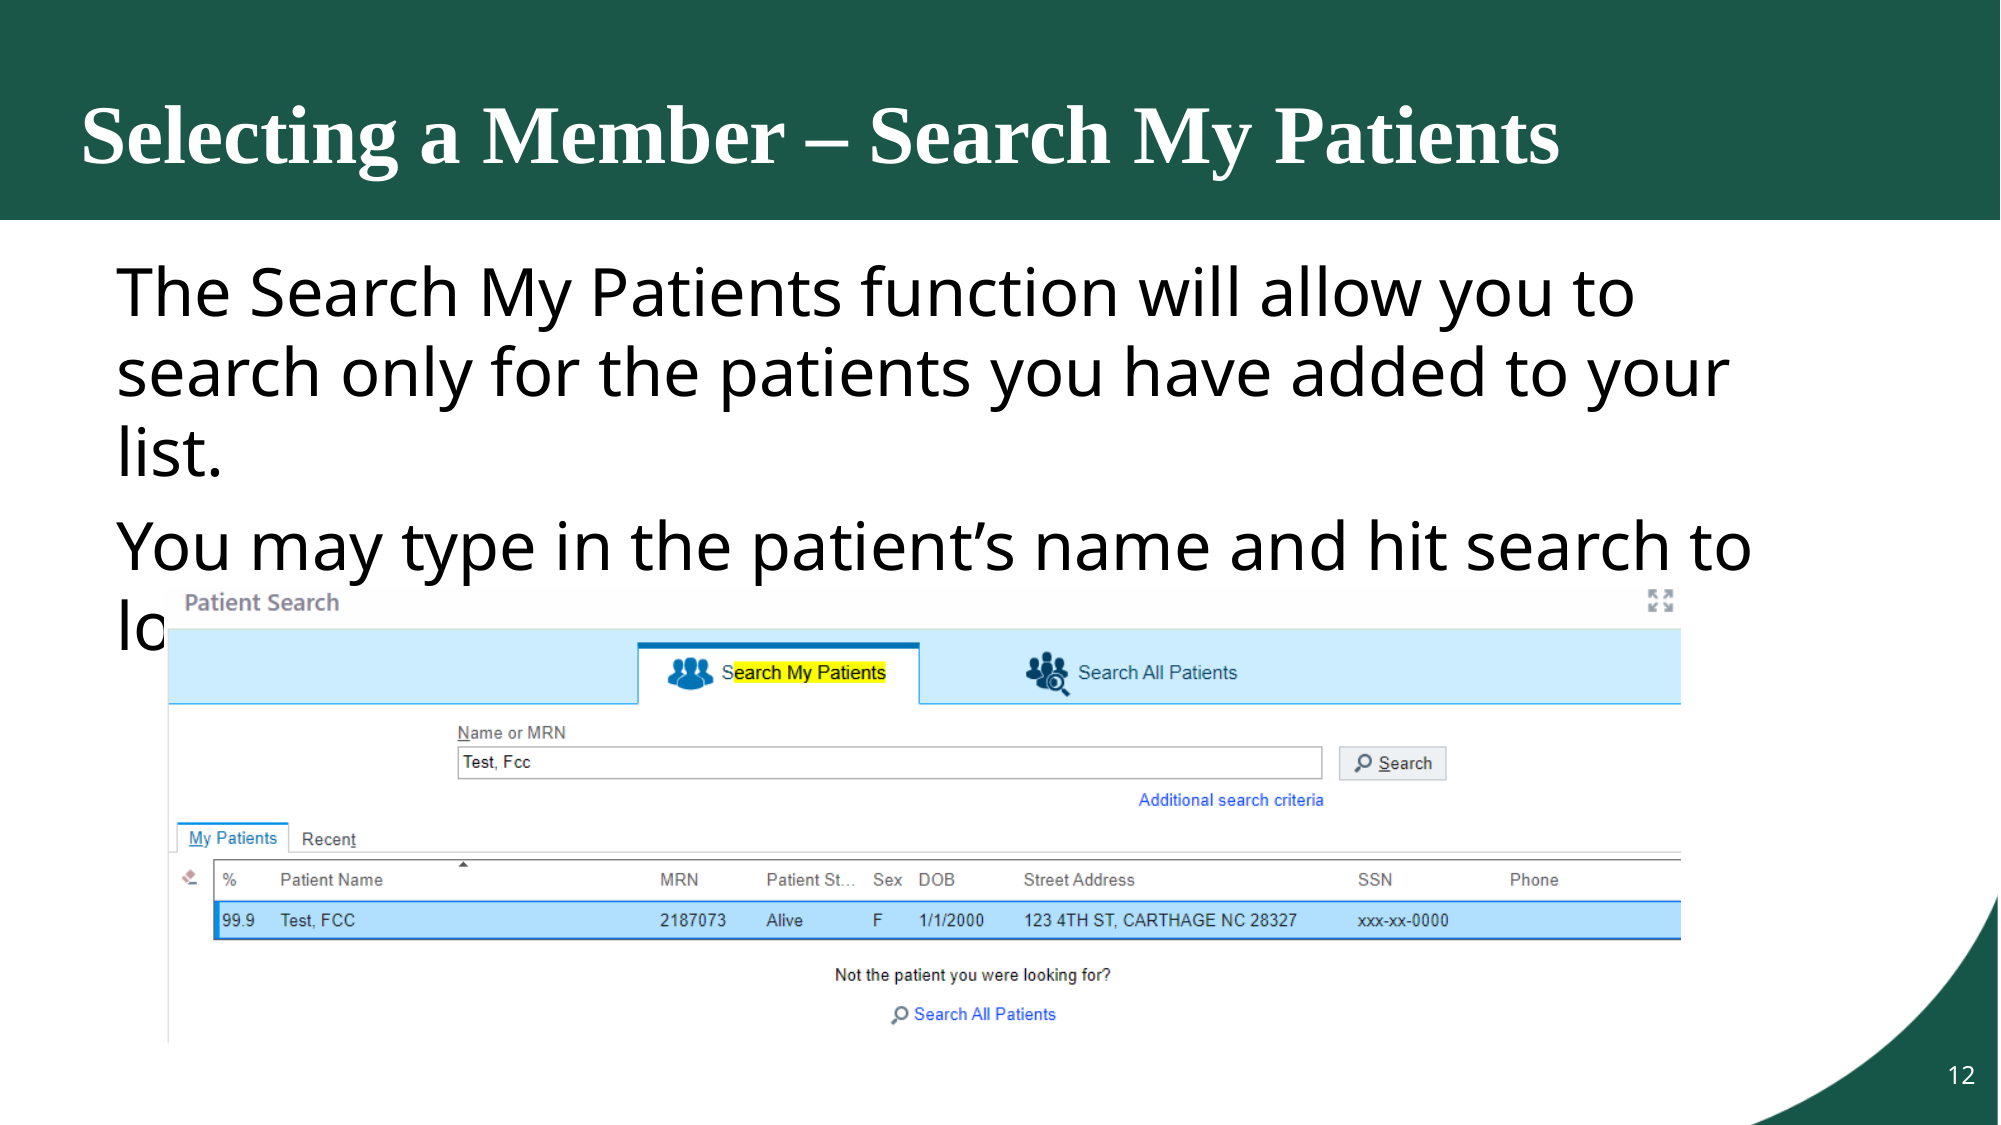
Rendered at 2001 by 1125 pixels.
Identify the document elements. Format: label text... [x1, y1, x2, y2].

text_box Selecting a Member – Search My Patients [0, 0, 2000, 220]
picture [164, 588, 1681, 1044]
text_box The Search My Patients function will allow you to search only for the patients you have added to your list. You may type in the patient’s name and hit search to locate them quickly and efficiently. [101, 242, 1836, 1096]
